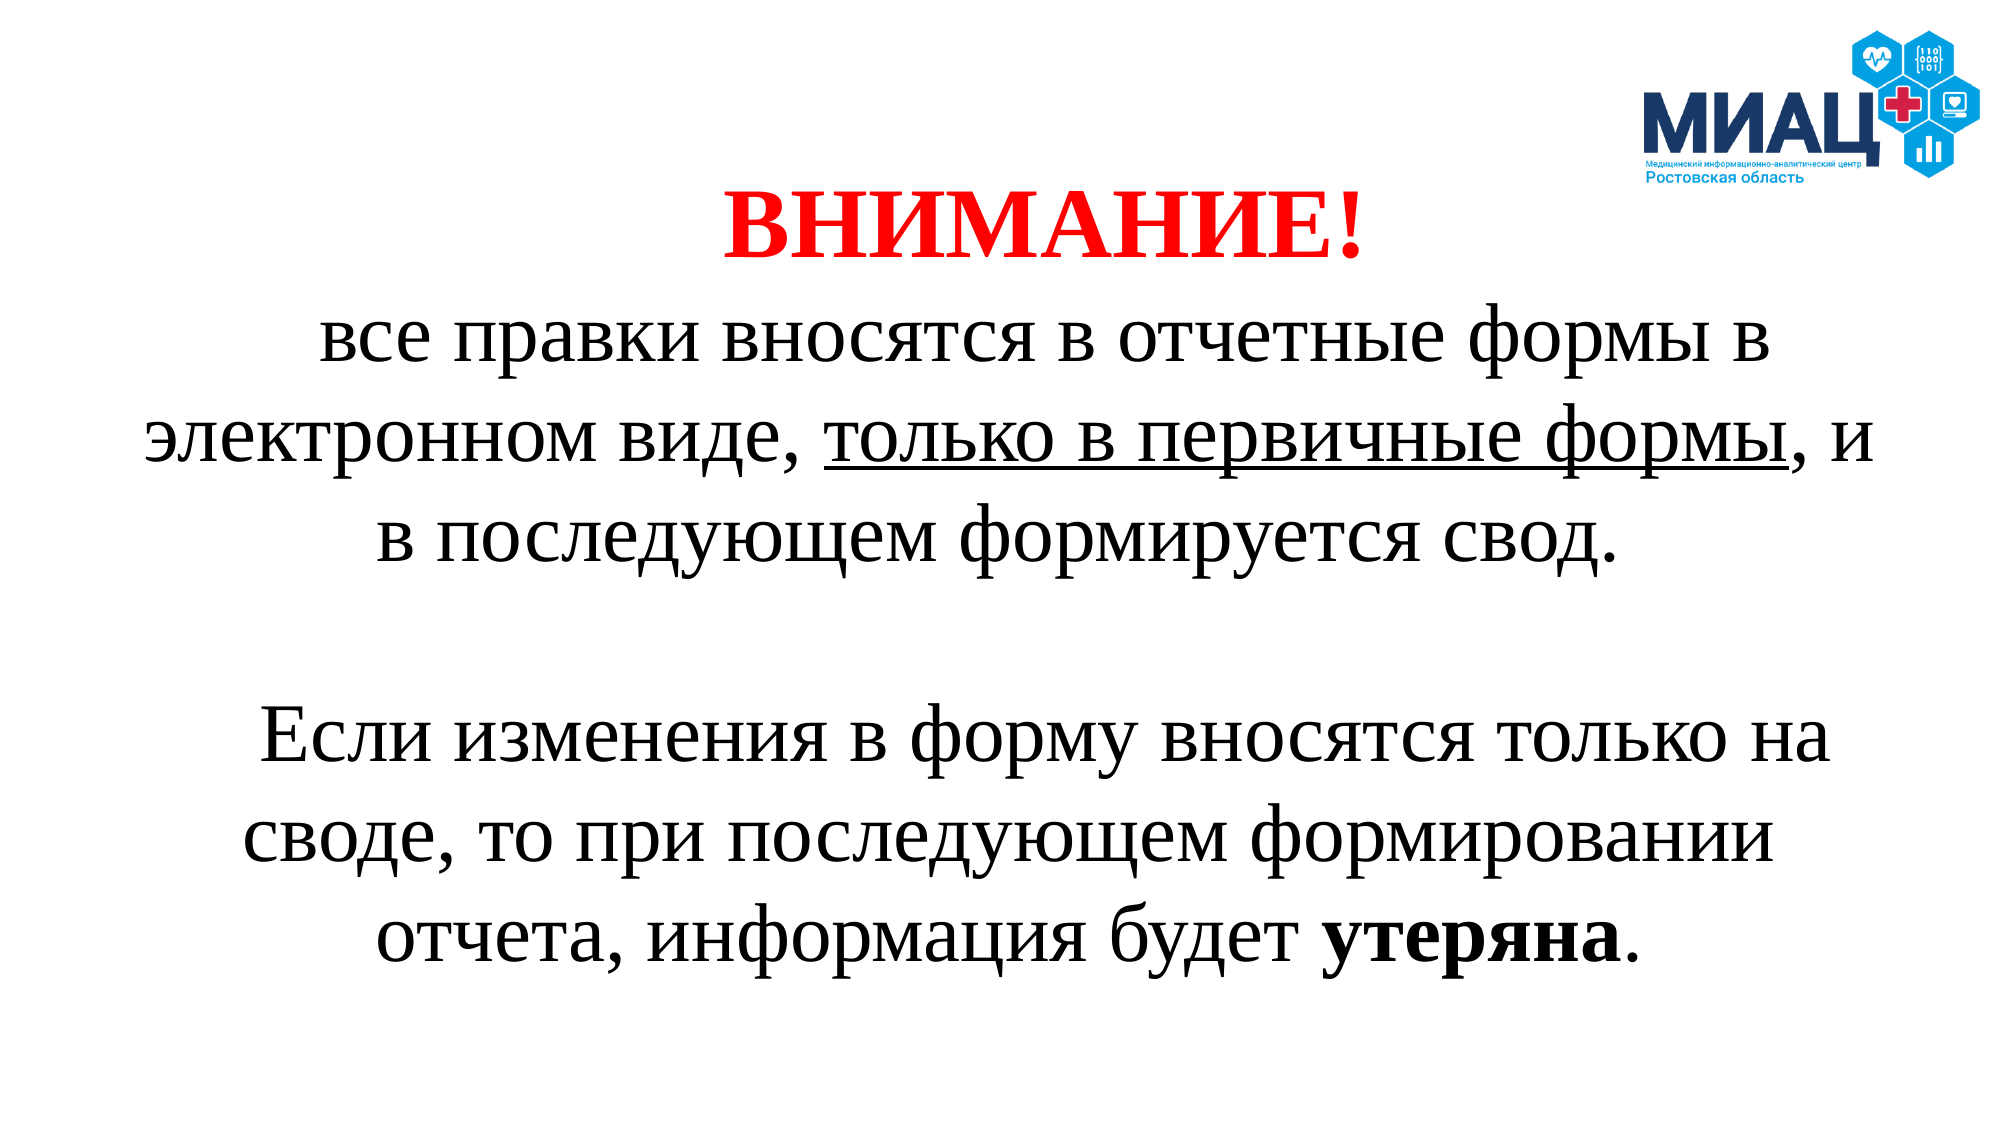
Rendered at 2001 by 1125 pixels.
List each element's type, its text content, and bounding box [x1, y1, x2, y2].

picture [1644, 30, 1980, 183]
picture [1917, 149, 1922, 162]
picture [1885, 86, 1921, 122]
text_box ВНИМАНИЕ! все правки вносятся в отчетные формы в электронном виде, только в первичные формы, и в последующем формируется свод. Если изменения в форму вносятся только на своде, то при последующем формировании отчета, информация будет утеряна. [116, 150, 1903, 986]
picture [1926, 136, 1931, 162]
picture [1936, 142, 1941, 162]
picture [1950, 97, 1960, 107]
picture [1866, 60, 1888, 71]
picture [1937, 48, 1941, 58]
picture [1931, 30, 1980, 89]
picture [1864, 47, 1891, 60]
picture [1649, 177, 1657, 183]
picture [1944, 109, 1966, 117]
picture [1879, 30, 1927, 75]
